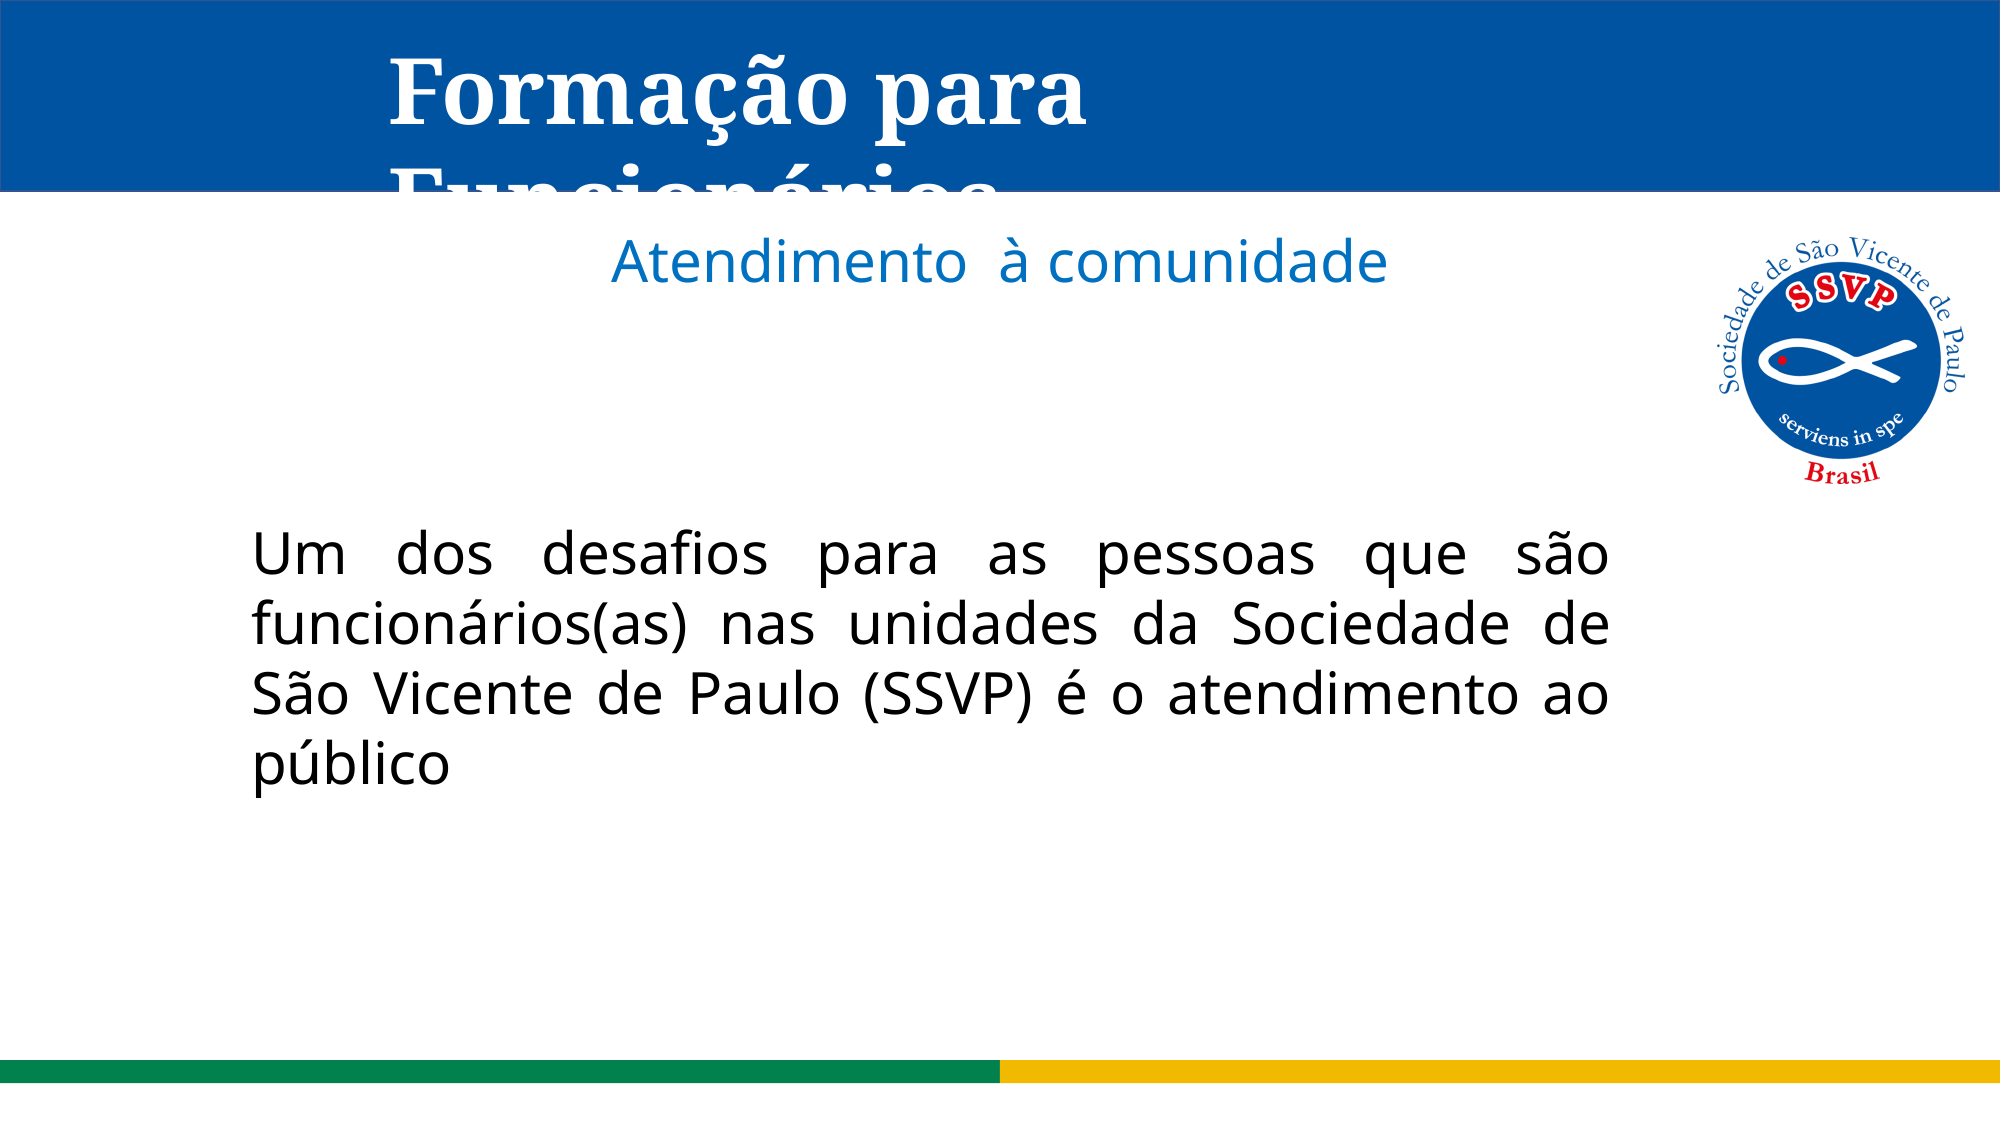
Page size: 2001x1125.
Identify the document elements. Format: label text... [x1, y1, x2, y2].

text_box Um dos desafios para as pessoas que são funcionários(as) nas unidades da Sociedade de São Vicente de Paulo (SSVP) é o atendimento ao público [236, 408, 1626, 894]
text_box [0, 0, 2000, 192]
text_box Formação para Funcionários [373, 25, 1626, 216]
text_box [0, 1050, 2000, 1092]
text_box Atendimento à comunidade [283, 216, 1717, 302]
picture [1717, 237, 1965, 485]
